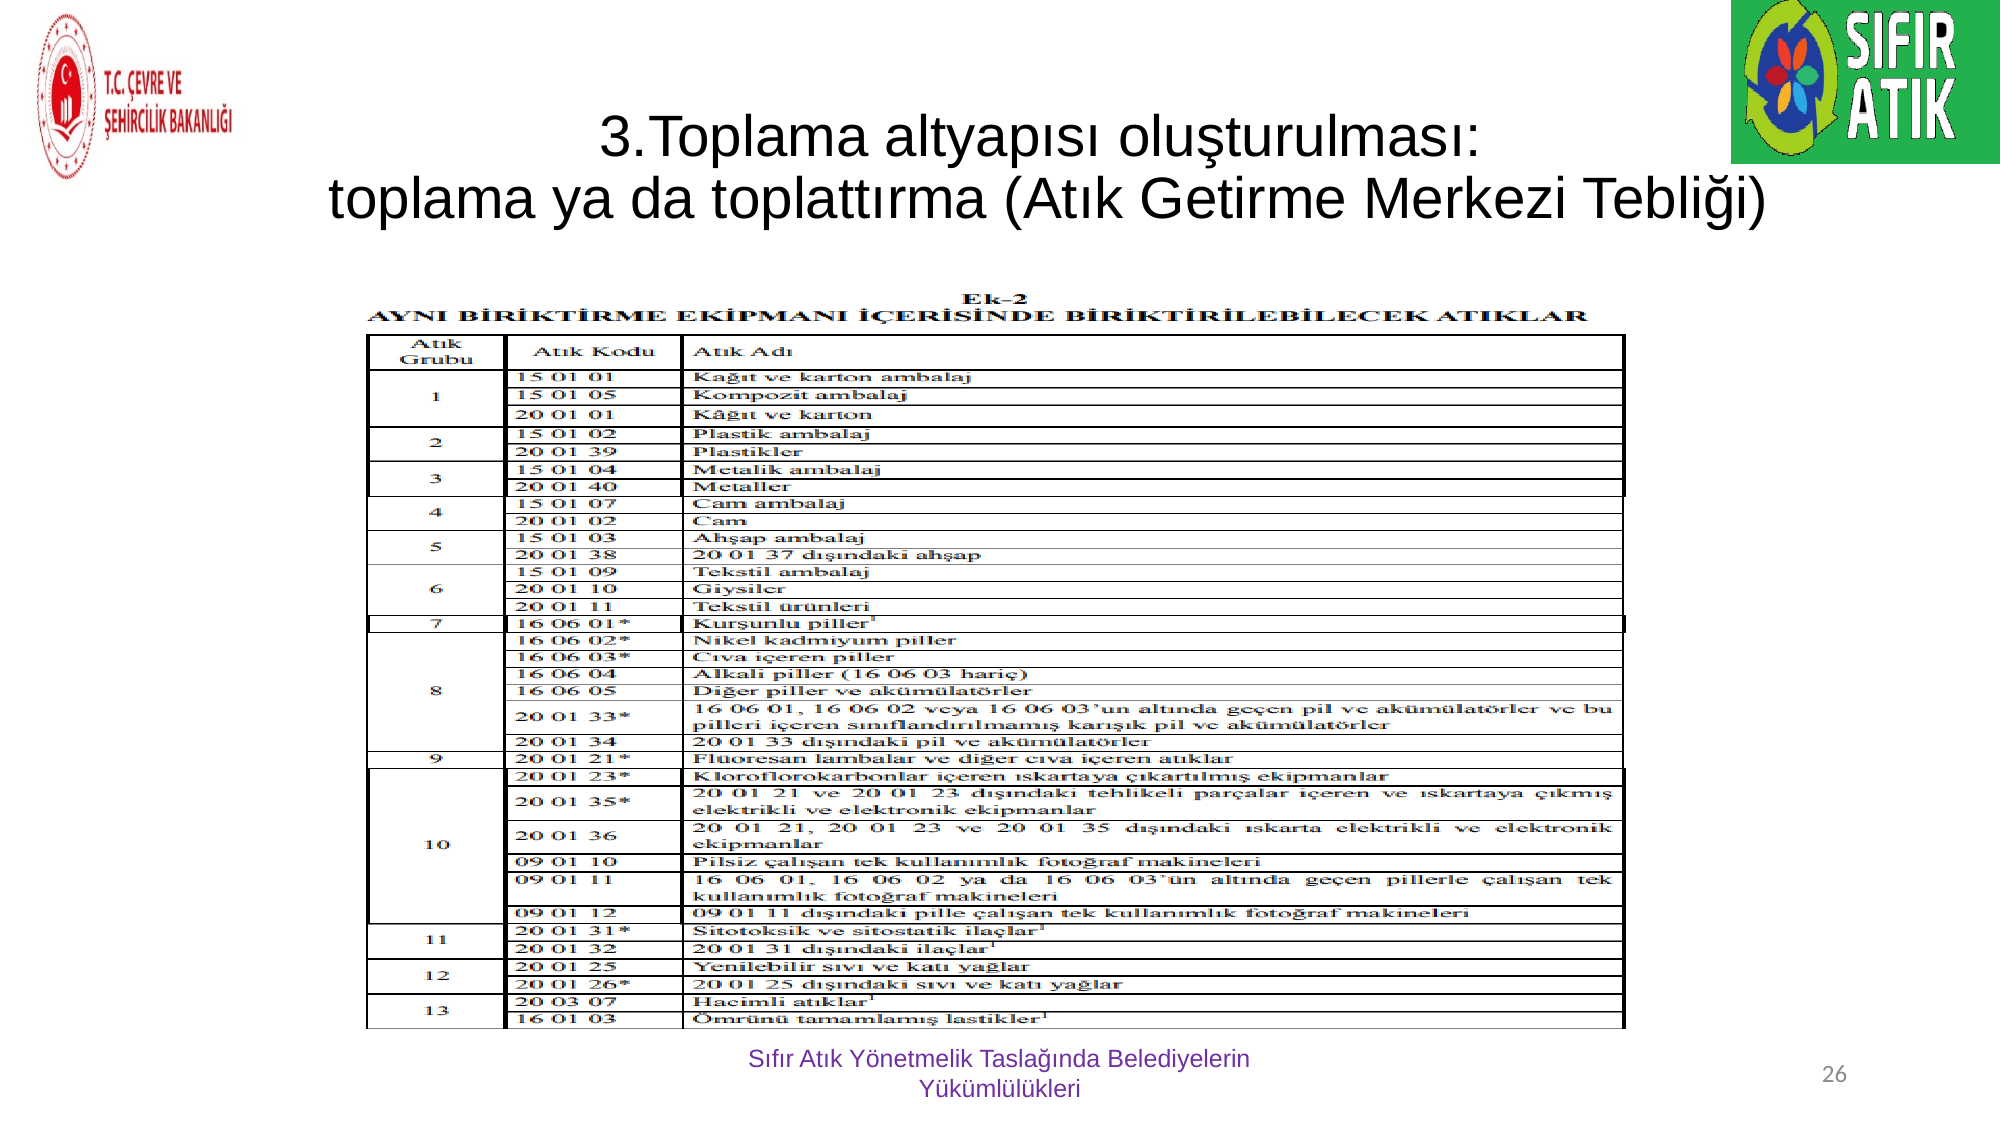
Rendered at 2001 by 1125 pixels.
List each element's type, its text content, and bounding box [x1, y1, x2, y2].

picture [1731, 0, 2000, 164]
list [267, 277, 1701, 1029]
picture [0, 8, 268, 185]
title 3.Toplama altyapısı oluşturulması: toplama ya da toplattırma (Atık Getirme Merkezi Tebliği) [235, 59, 1863, 278]
slide_number 26 [1412, 1042, 1863, 1103]
footer Sıfır Atık Yönetmelik Taslağında Belediyelerin Yükümlülükleri [662, 1042, 1338, 1103]
